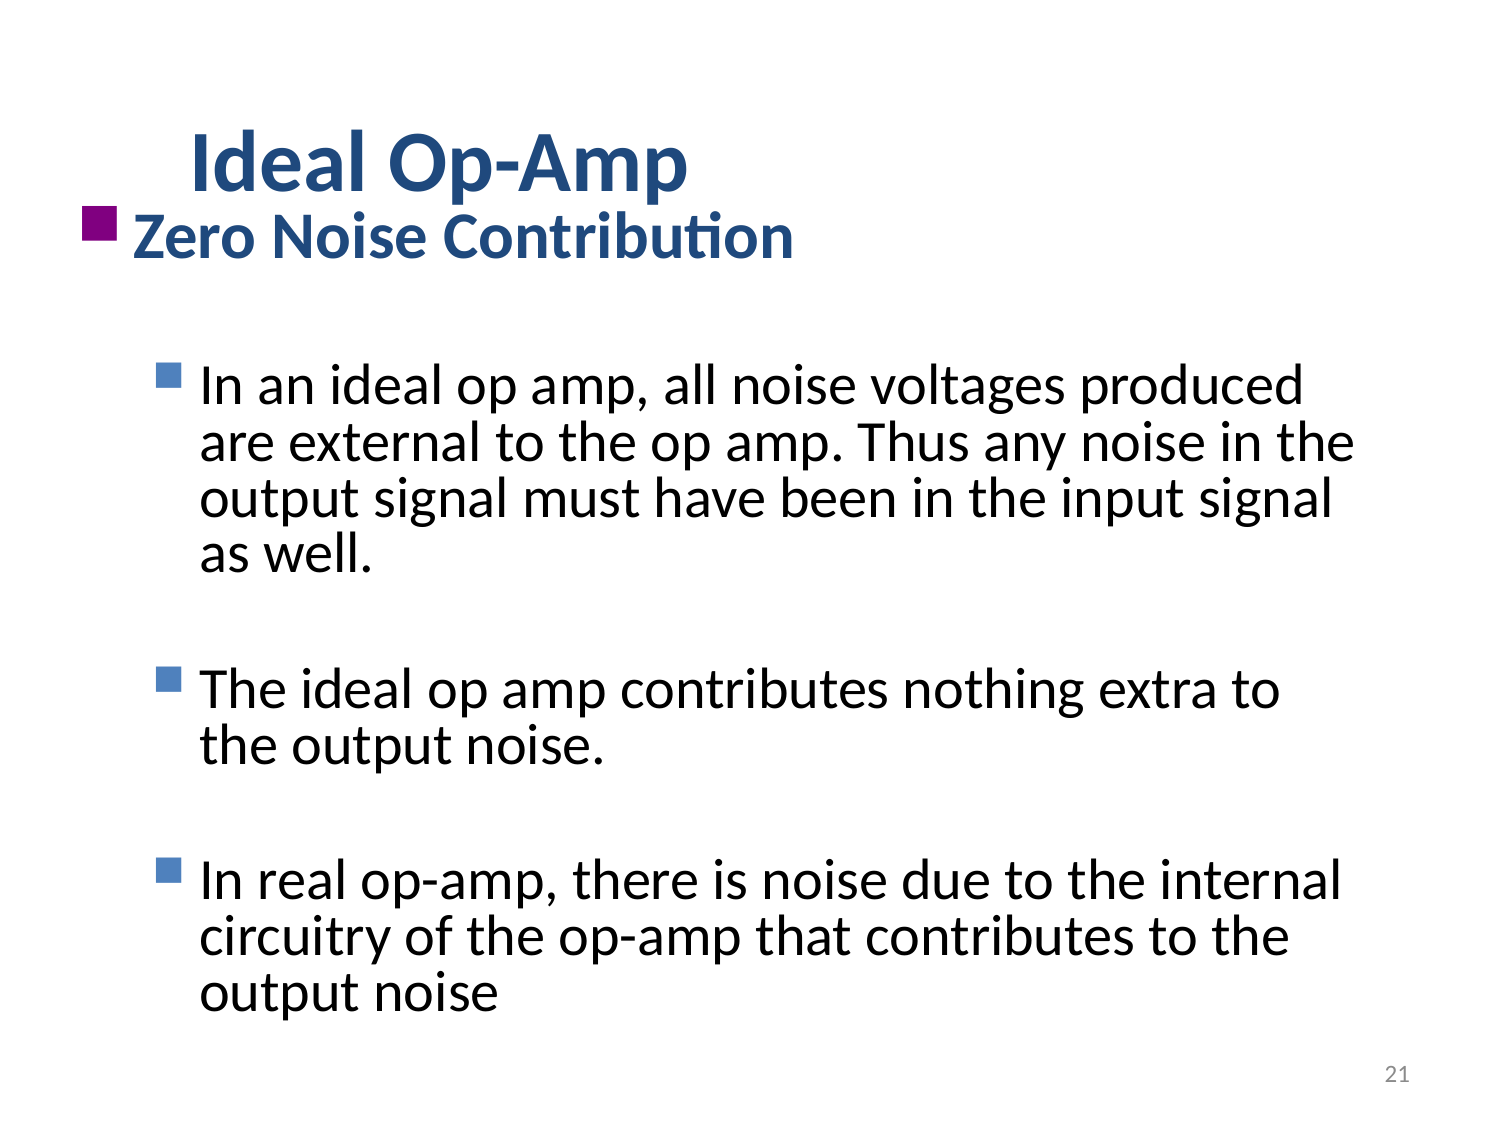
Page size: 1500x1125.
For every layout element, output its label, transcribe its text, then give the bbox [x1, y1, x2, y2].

slide_number 21 [1074, 1042, 1425, 1103]
text_box Zero Noise Contribution In an ideal op amp, all noise voltages produced are external to the op amp. Thus any noise in the output signal must have been in the input signal as well. The ideal op amp contributes nothing extra to the output noise. In real op-amp, there is noise due to the internal circuitry of the op-amp that contributes to the output noise [62, 199, 1388, 1038]
text_box Ideal Op-Amp [174, 62, 1450, 250]
